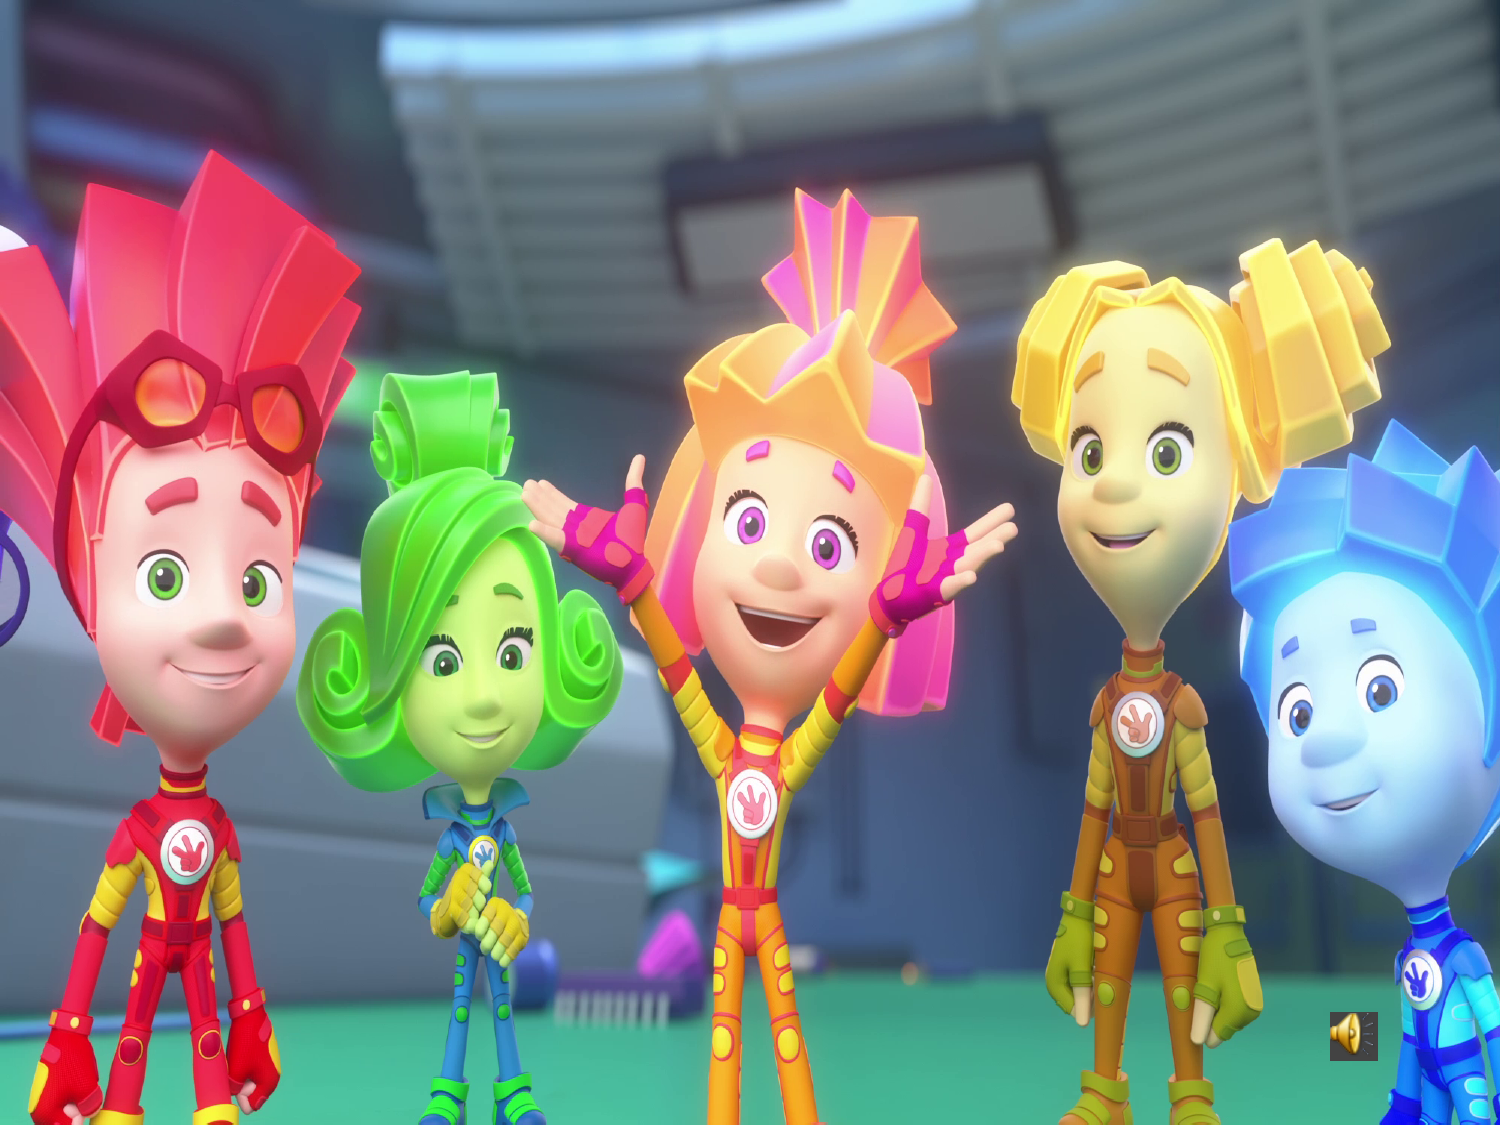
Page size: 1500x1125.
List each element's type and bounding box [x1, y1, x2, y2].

picture [1328, 1011, 1380, 1062]
list [0, 0, 1500, 1125]
